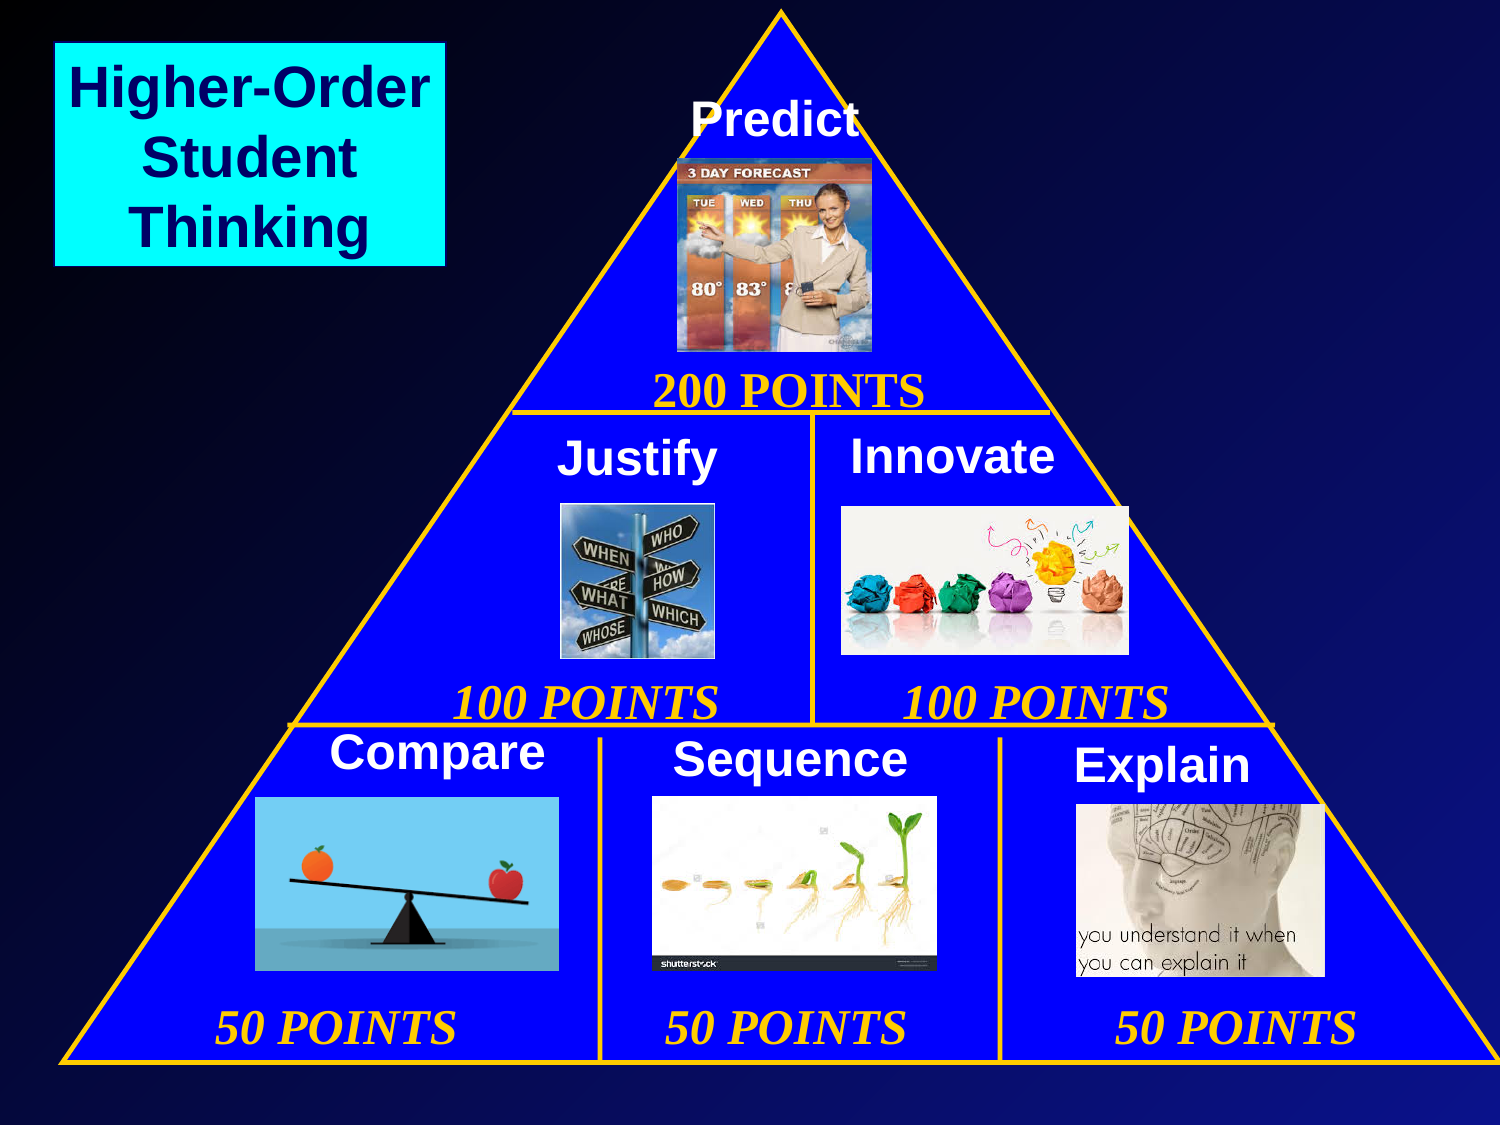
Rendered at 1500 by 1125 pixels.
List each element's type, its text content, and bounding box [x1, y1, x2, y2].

picture [1075, 804, 1326, 977]
text_box [601, 738, 1449, 987]
text_box Compare [275, 712, 600, 788]
text_box Innovate [790, 415, 1116, 491]
text_box [1488, 1045, 1500, 1063]
picture [840, 506, 1130, 656]
text_box Justify [474, 417, 800, 493]
text_box [735, 12, 827, 79]
text_box [504, 171, 672, 417]
picture [652, 796, 937, 972]
text_box Explain [999, 725, 1325, 800]
text_box Predict [612, 79, 938, 154]
text_box 200 POINTS [637, 349, 1000, 417]
text_box Sequence [627, 719, 953, 794]
picture [254, 796, 559, 971]
picture [677, 157, 872, 353]
picture [559, 503, 716, 659]
text_box [813, 491, 1119, 662]
text_box Higher-Order Student Thinking [53, 41, 447, 267]
text_box [1132, 529, 1226, 662]
text_box 100 POINTS 100 POINTS [437, 662, 1275, 738]
text_box 50 POINTS 50 POINTS 50 POINTS [199, 987, 1488, 1063]
text_box [682, 154, 1057, 415]
text_box [62, 751, 600, 1063]
text_box [302, 461, 812, 712]
